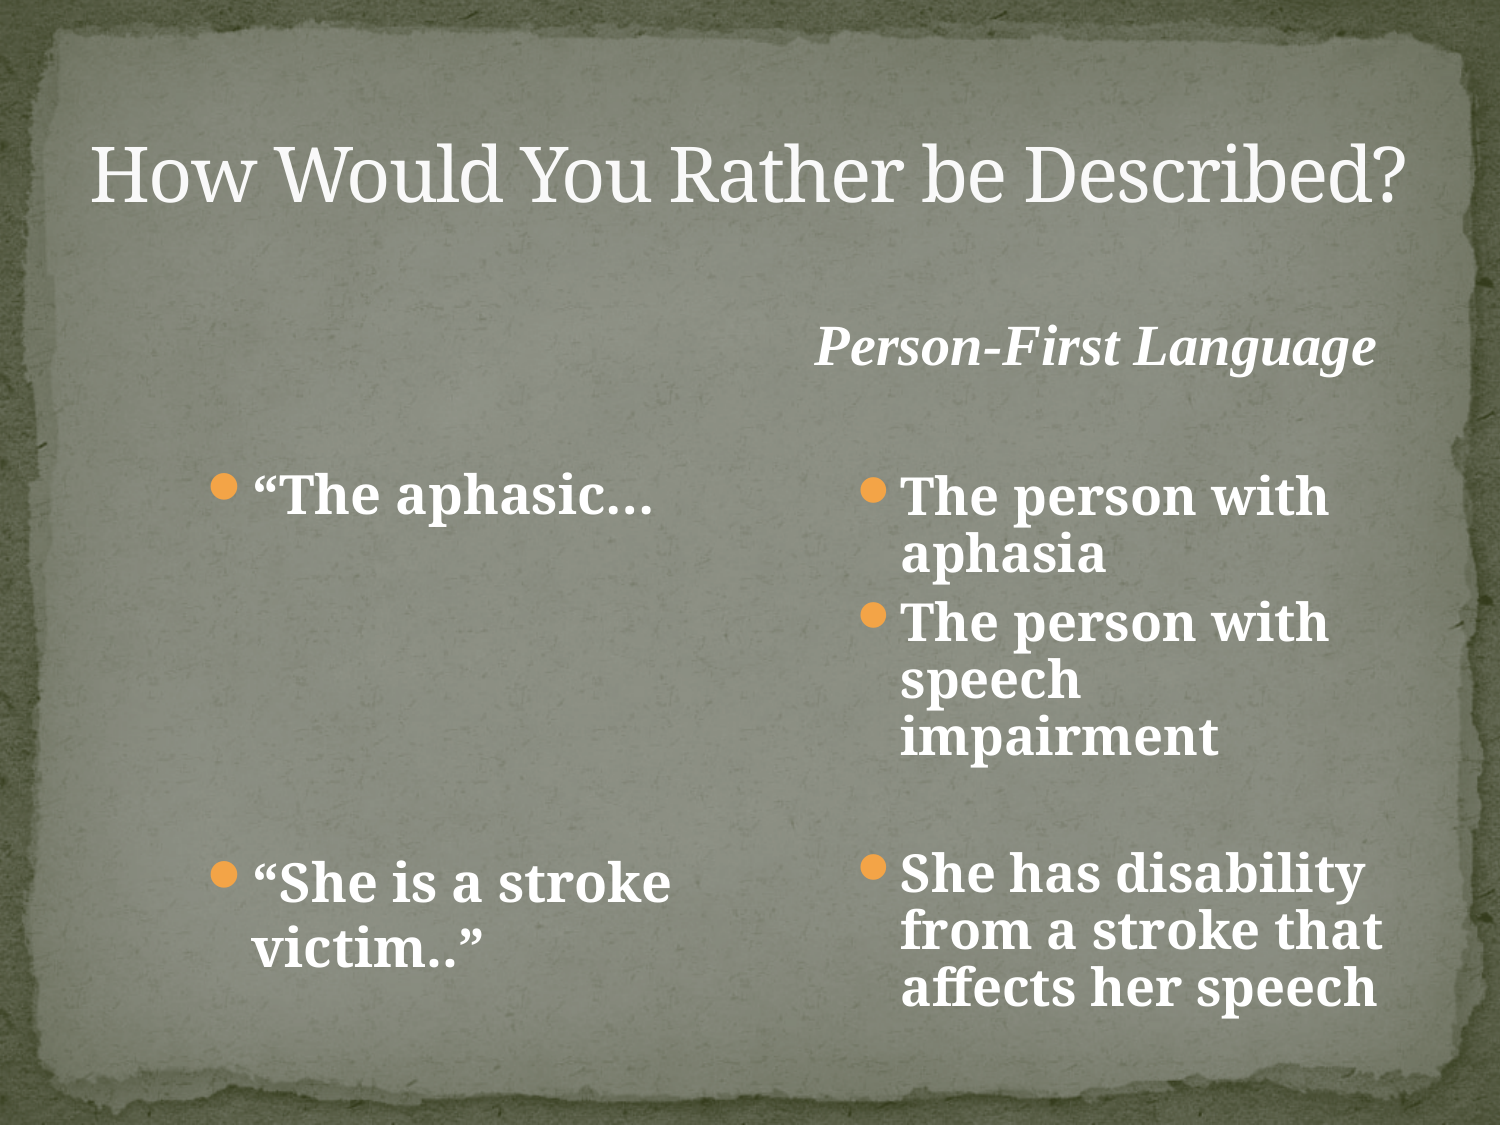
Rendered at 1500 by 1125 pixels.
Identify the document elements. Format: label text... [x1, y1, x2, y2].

title How Would You Rather be Described? [74, 24, 1425, 225]
text_box Person-First Language [800, 299, 1438, 385]
list The person with aphasia The person with speech impairment She has disability from a stroke that affects her speech [841, 387, 1413, 1038]
list “The aphasic… “She is a stroke victim..” [191, 375, 817, 995]
